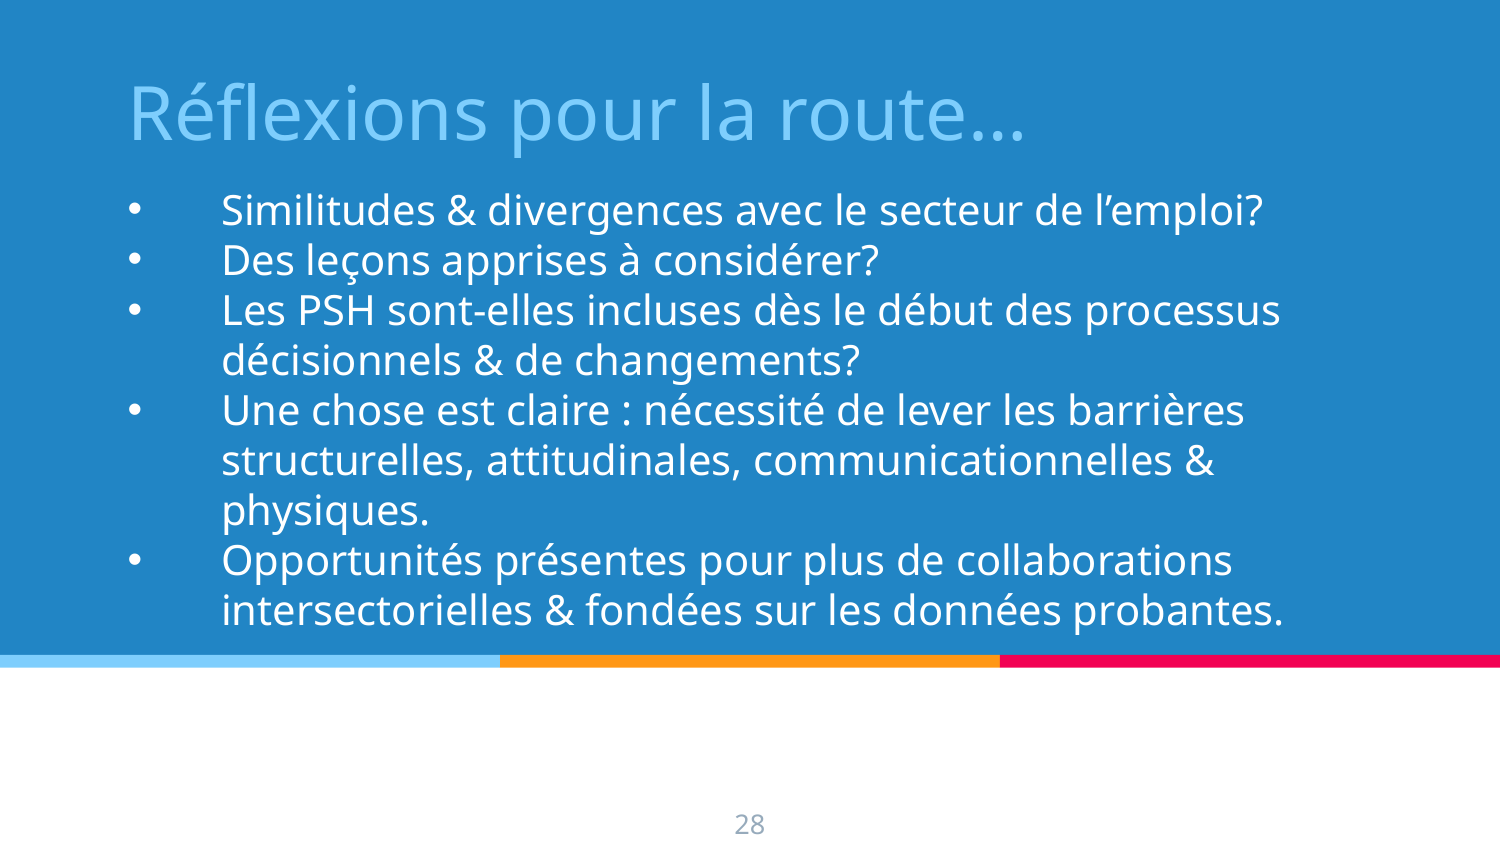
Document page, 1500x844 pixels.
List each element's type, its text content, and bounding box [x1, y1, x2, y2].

slide_number 28 [0, 792, 1500, 844]
text_box Similitudes & divergences avec le secteur de l’emploi? Des leçons apprises à considérer? Les PSH sont-elles incluses dès le début des processus décisionnels & de changements? Une chose est claire : nécessité de lever les barrières structurelles, attitudinales, communicationnelles & physiques. Opportunités présentes pour plus de collaborations intersectorielles & fondées sur les données probantes. [112, 251, 1388, 649]
title Réflexions pour la route… [112, 48, 1388, 171]
